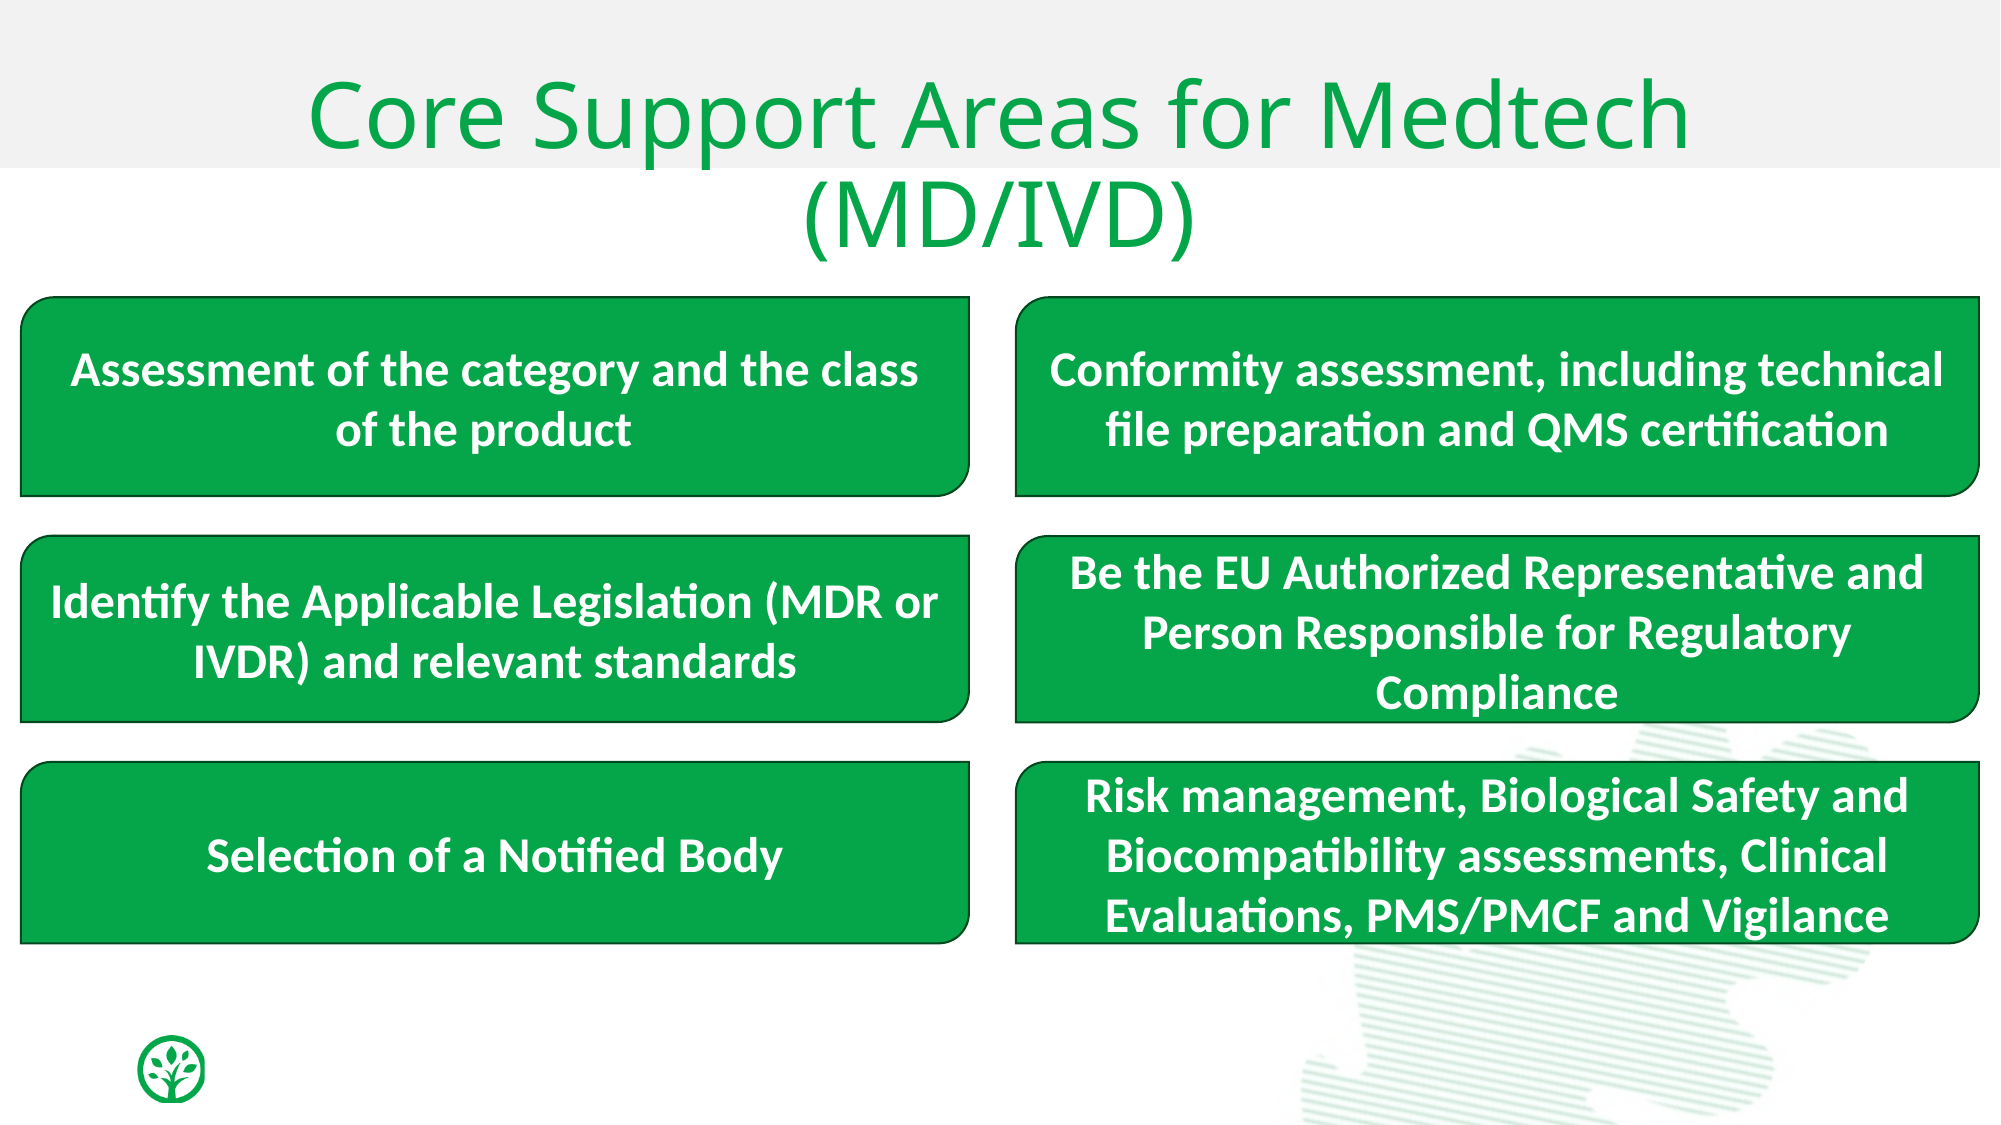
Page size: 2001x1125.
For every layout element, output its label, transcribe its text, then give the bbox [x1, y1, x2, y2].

text_box Be the EU Authorized Representative and Person Responsible for Regulatory Compliance [1014, 534, 1980, 724]
text_box Identify the Applicable Legislation (MDR or IVDR) and relevant standards [19, 534, 970, 724]
title Core Support Areas for Medtech (MD/IVD) [137, 59, 1863, 278]
text_box Risk management, Biological Safety and Biocompatibility assessments, Clinical Evaluations, PMS/PMCF and Vigilance [1014, 760, 1980, 945]
text_box Assessment of the category and the class of the product [19, 296, 970, 498]
text_box Selection of a Notified Body [19, 760, 970, 945]
text_box Conformity assessment, including technical file preparation and QMS certification [1014, 296, 1980, 498]
